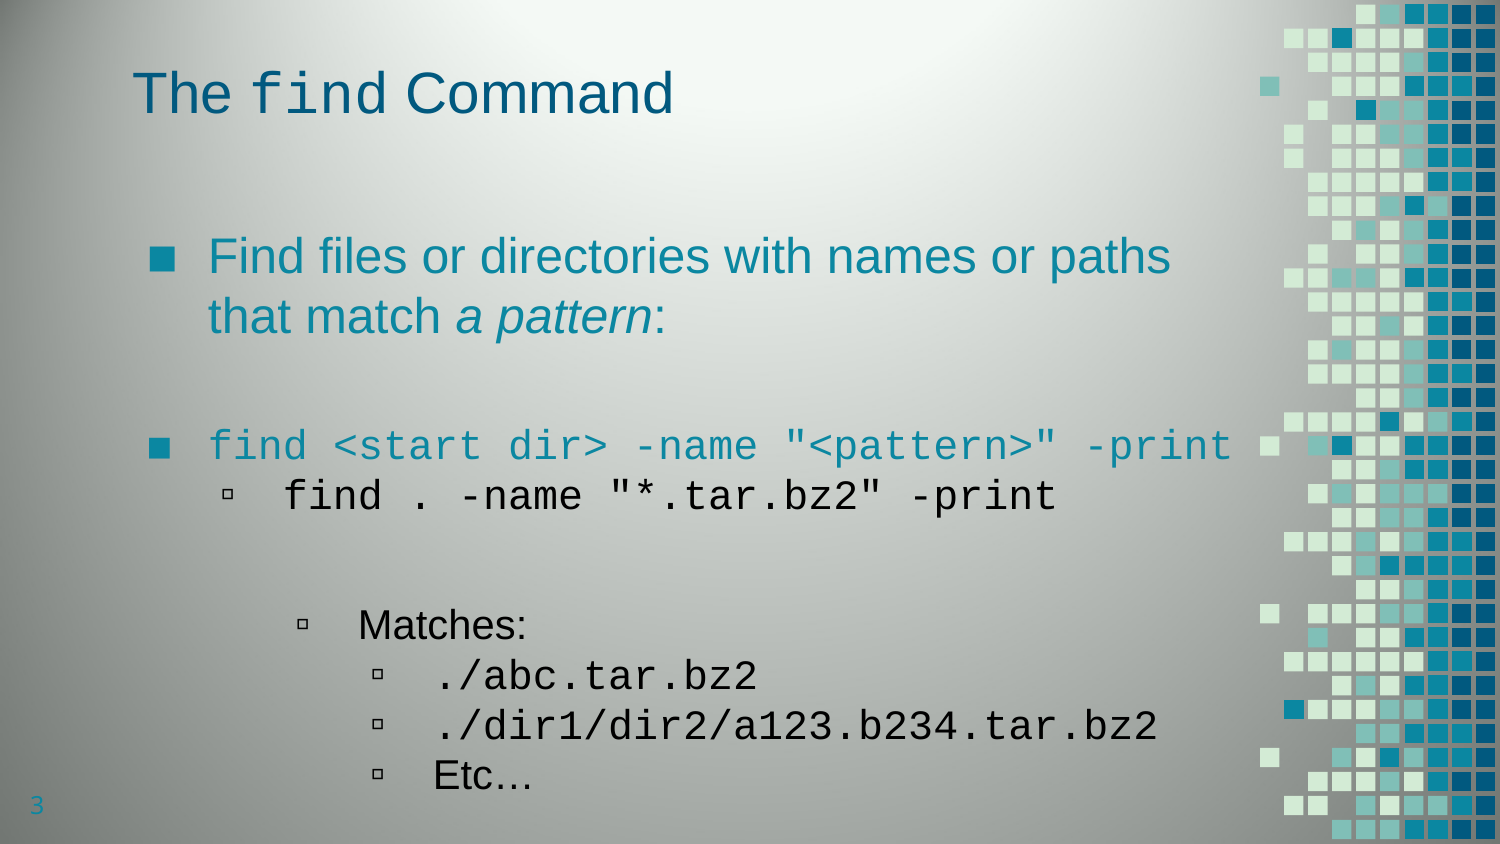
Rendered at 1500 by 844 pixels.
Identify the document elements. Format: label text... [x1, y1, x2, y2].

picture [0, 0, 1500, 844]
slide_number 3 [15, 774, 105, 839]
title The find Command [117, 0, 1227, 141]
list Find files or directories with names or paths that match a pattern: find <start dir> -name "<pattern>" -print find . -name "*.tar.bz2" -print Matches: ./abc.tar.bz2 ./dir1/dir2/a123.b234.tar.bz2 Etc… [117, 208, 1257, 841]
